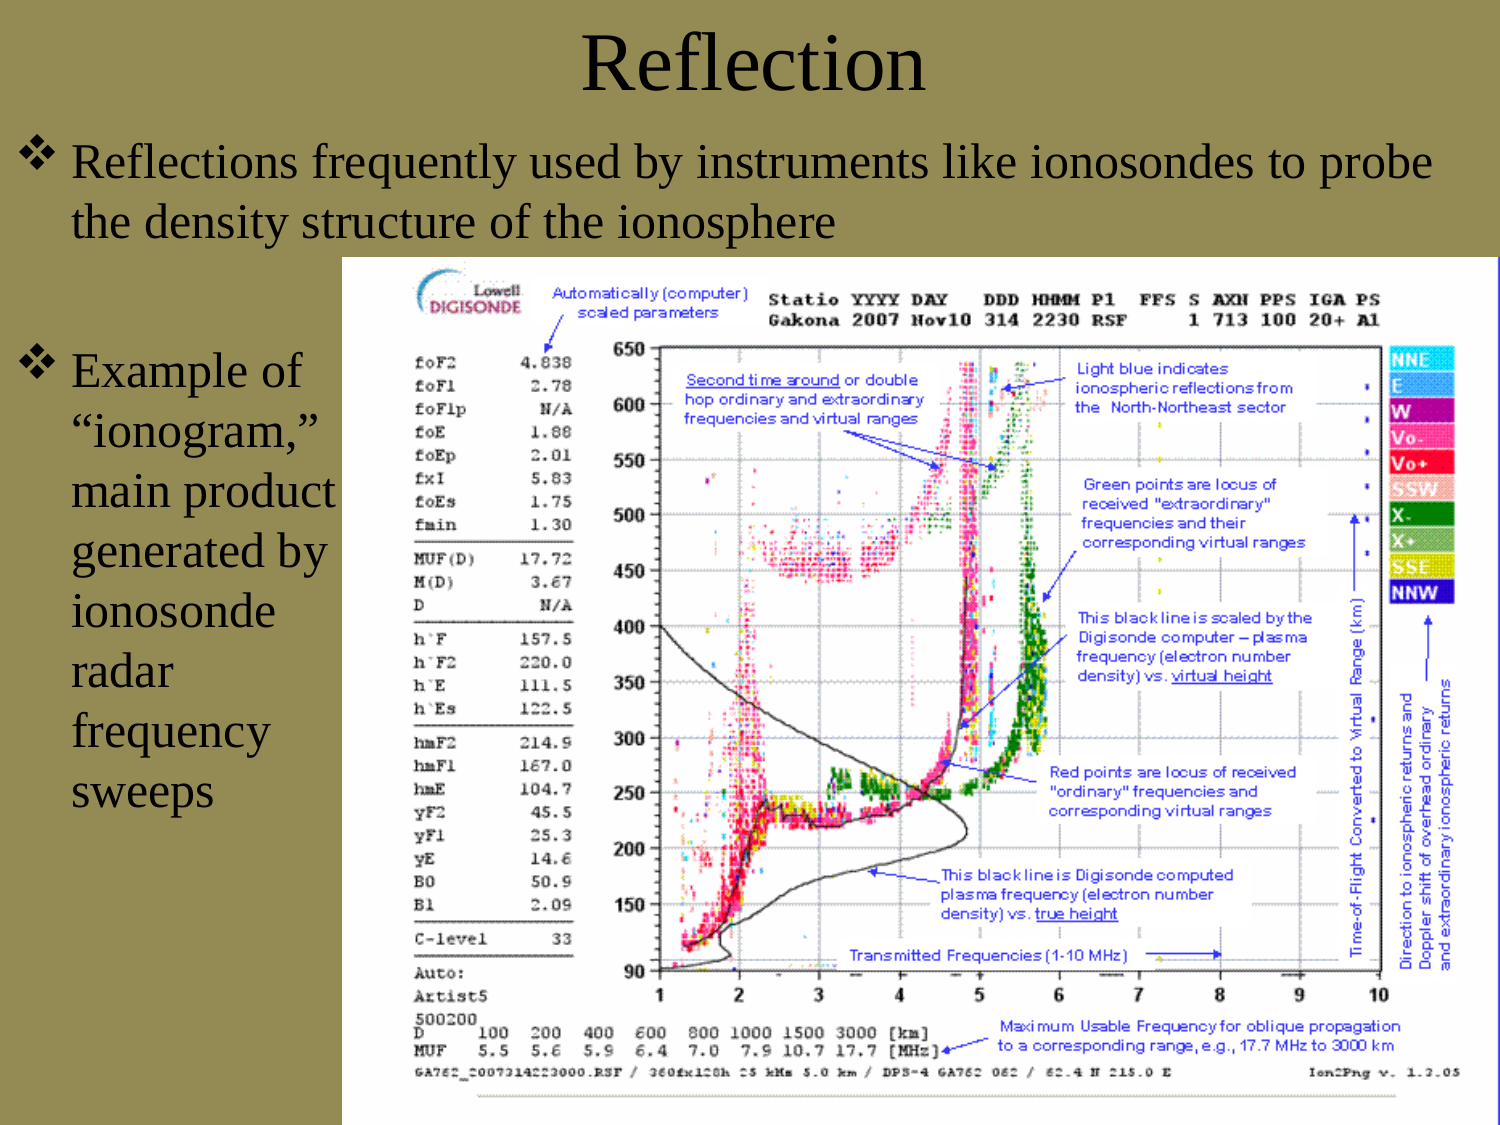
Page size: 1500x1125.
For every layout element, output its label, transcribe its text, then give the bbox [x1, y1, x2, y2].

text_box Reflections frequently used by instruments like ionosondes to probe the density structure of the ionosphere [0, 120, 1483, 256]
picture [342, 256, 1500, 1125]
text_box Reflection [70, 0, 1439, 115]
text_box Example of “ionogram,” main product generated by ionosonde radar frequency sweeps [0, 330, 337, 826]
